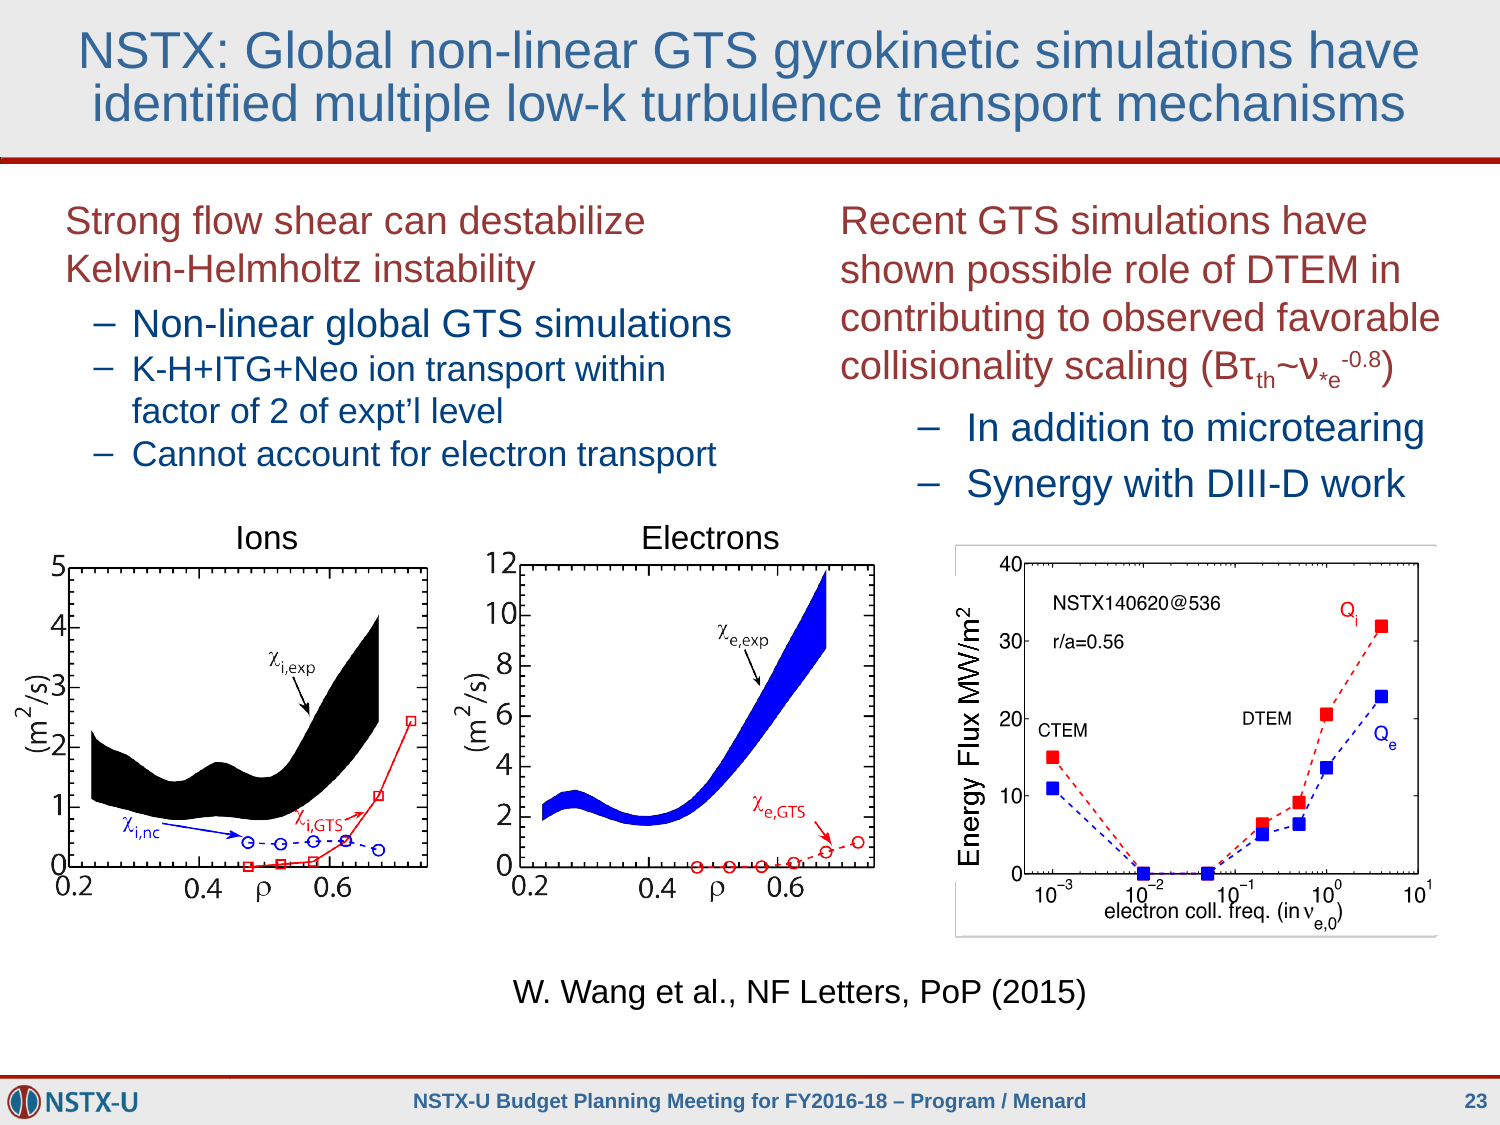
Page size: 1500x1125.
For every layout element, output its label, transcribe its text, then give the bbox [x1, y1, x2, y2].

picture [0, 158, 1500, 164]
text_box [451, 508, 876, 907]
text_box Strong flow shear can destabilize Kelvin-Helmholtz instability Non-linear global GTS simulations K-H+ITG+Neo ion transport within factor of 2 of expt’l level Cannot account for electron transport [50, 187, 750, 488]
text_box W. Wang et al., NF Letters, PoP (2015) [498, 962, 1103, 1018]
picture [0, 1075, 1500, 1125]
picture [924, 524, 1500, 976]
title NSTX: Global non-linear GTS gyrokinetic simulations have identified multiple low-k turbulence transport mechanisms [0, 0, 1500, 158]
text_box Recent GTS simulations have shown possible role of DTEM in contributing to observed favorable collisionality scaling (Bτth~ν*e-0.8) In addition to microtearing Synergy with DIII-D work [824, 187, 1464, 519]
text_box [12, 508, 428, 907]
